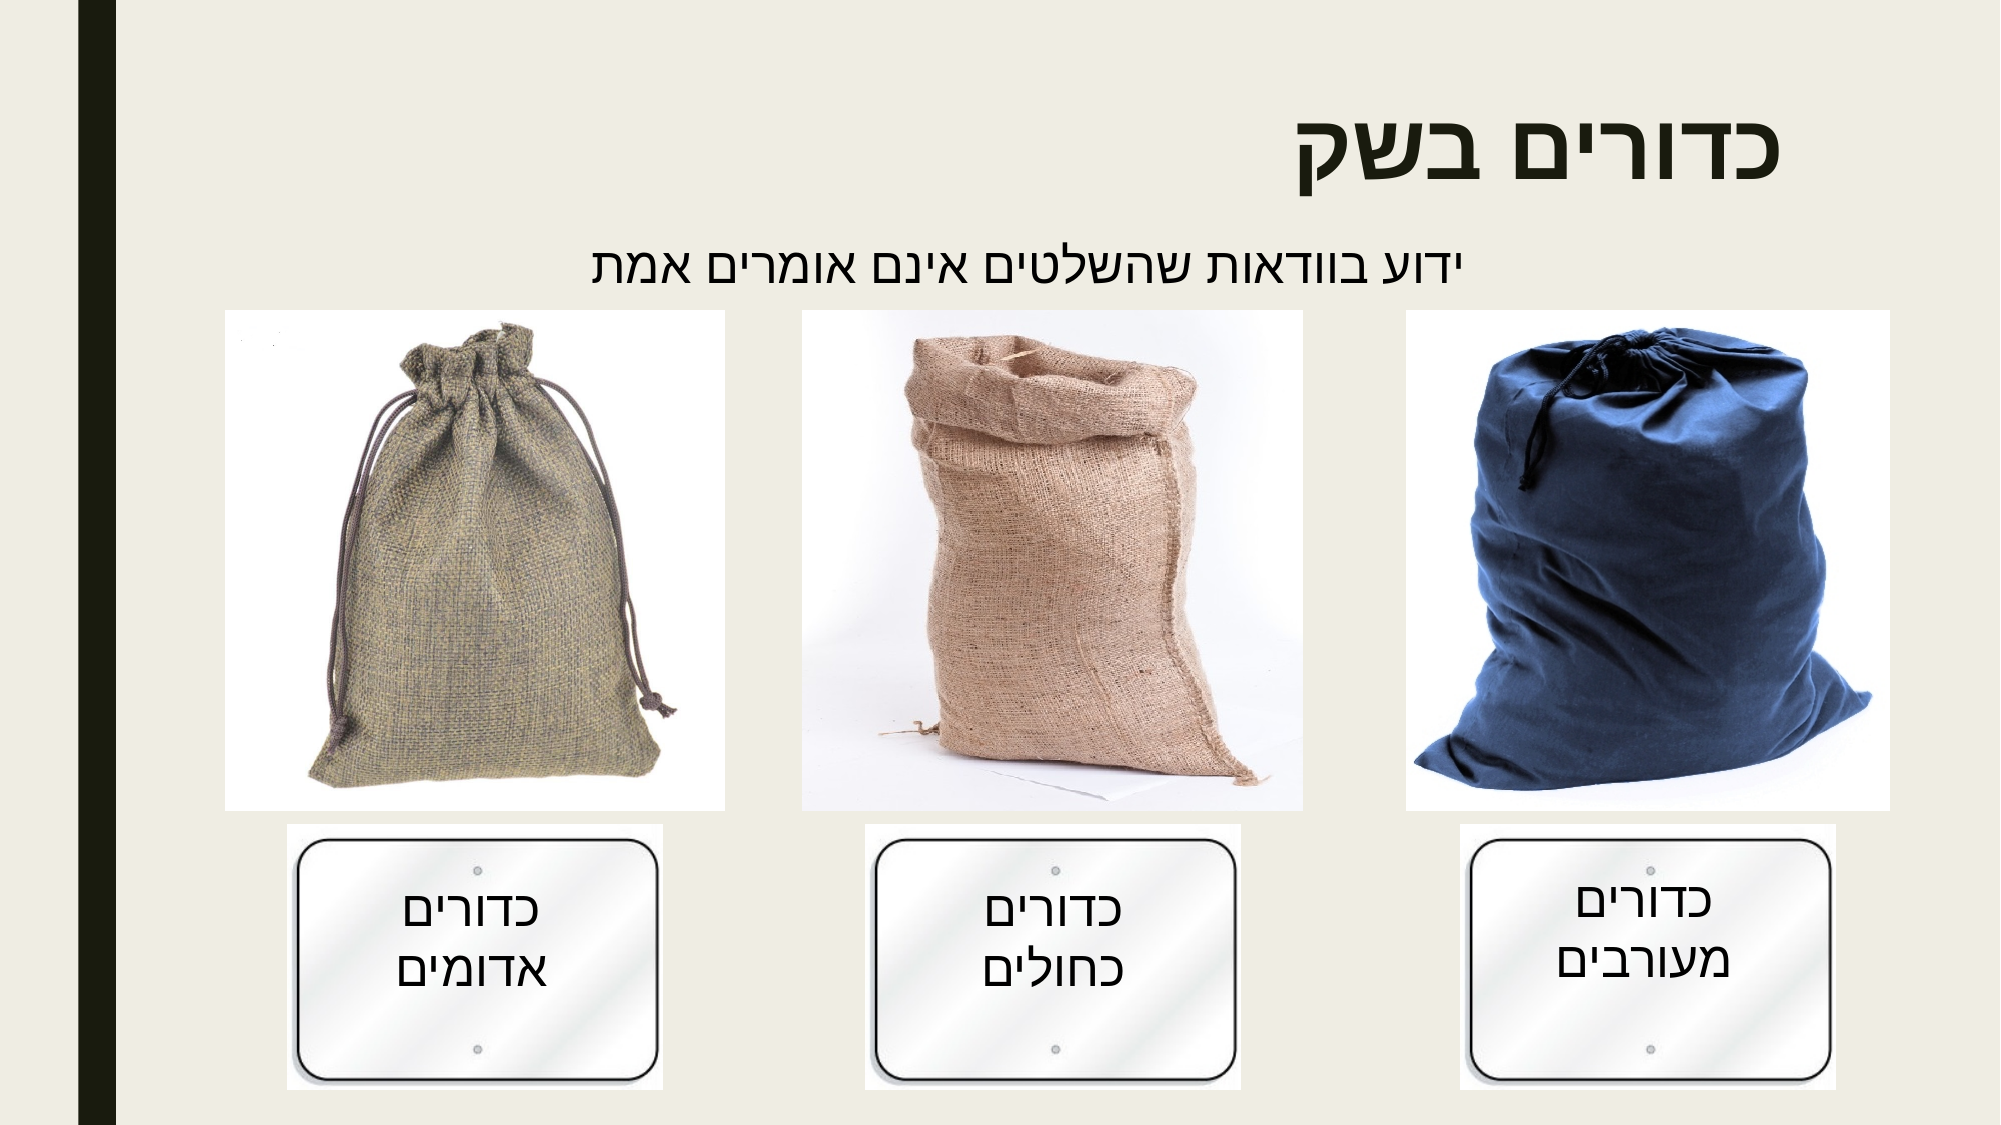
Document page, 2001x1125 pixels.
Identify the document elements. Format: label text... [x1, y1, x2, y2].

picture [287, 824, 663, 1090]
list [224, 310, 725, 811]
picture [1406, 310, 1890, 811]
text_box ידוע בוודאות שהשלטים אינם אומרים אמת [289, 226, 1768, 301]
picture [1460, 824, 1836, 1090]
picture [802, 310, 1303, 811]
title כדורים בשק [225, 93, 1800, 271]
picture [865, 824, 1241, 1090]
